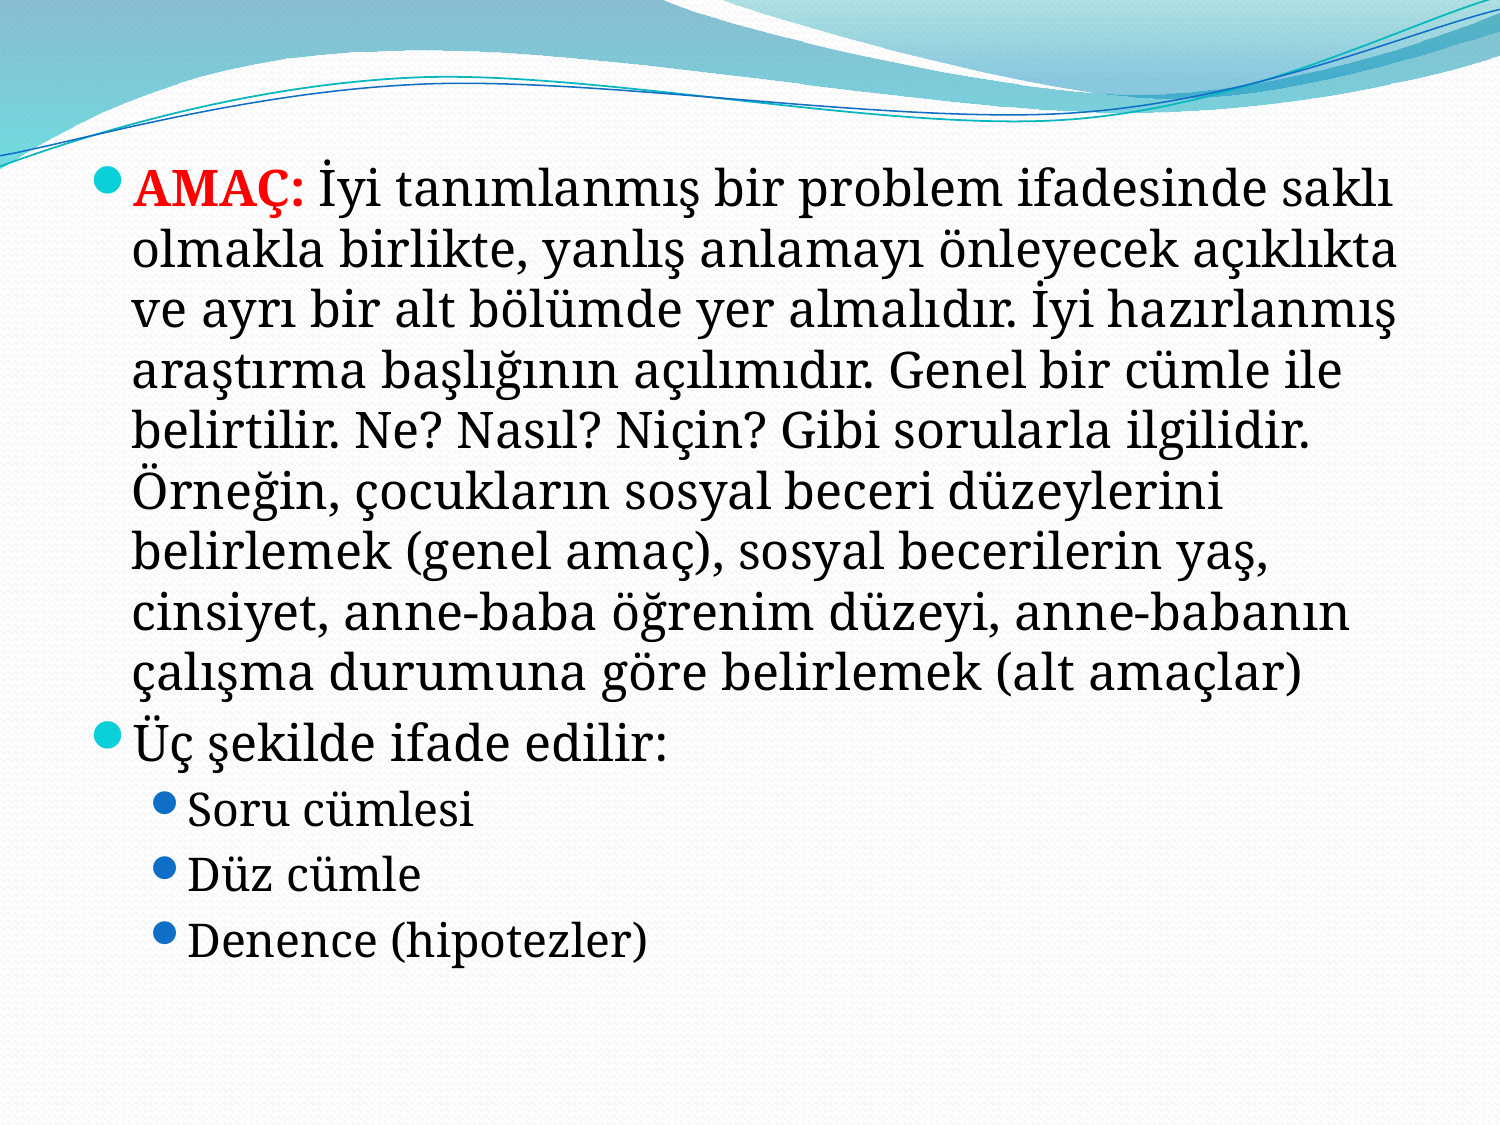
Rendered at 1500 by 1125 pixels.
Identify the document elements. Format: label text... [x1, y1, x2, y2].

list AMAÇ: İyi tanımlanmış bir problem ifadesinde saklı olmakla birlikte, yanlış anlamayı önleyecek açıklıkta ve ayrı bir alt bölümde yer almalıdır. İyi hazırlanmış araştırma başlığının açılımıdır. Genel bir cümle ile belirtilir. Ne? Nasıl? Niçin? Gibi sorularla ilgilidir. Örneğin, çocukların sosyal beceri düzeylerini belirlemek (genel amaç), sosyal becerilerin yaş, cinsiyet, anne-baba öğrenim düzeyi, anne-babanın çalışma durumuna göre belirlemek (alt amaçlar) Üç şekilde ifade edilir: Soru cümlesi Düz cümle Denence (hipotezler) [75, 149, 1425, 1038]
